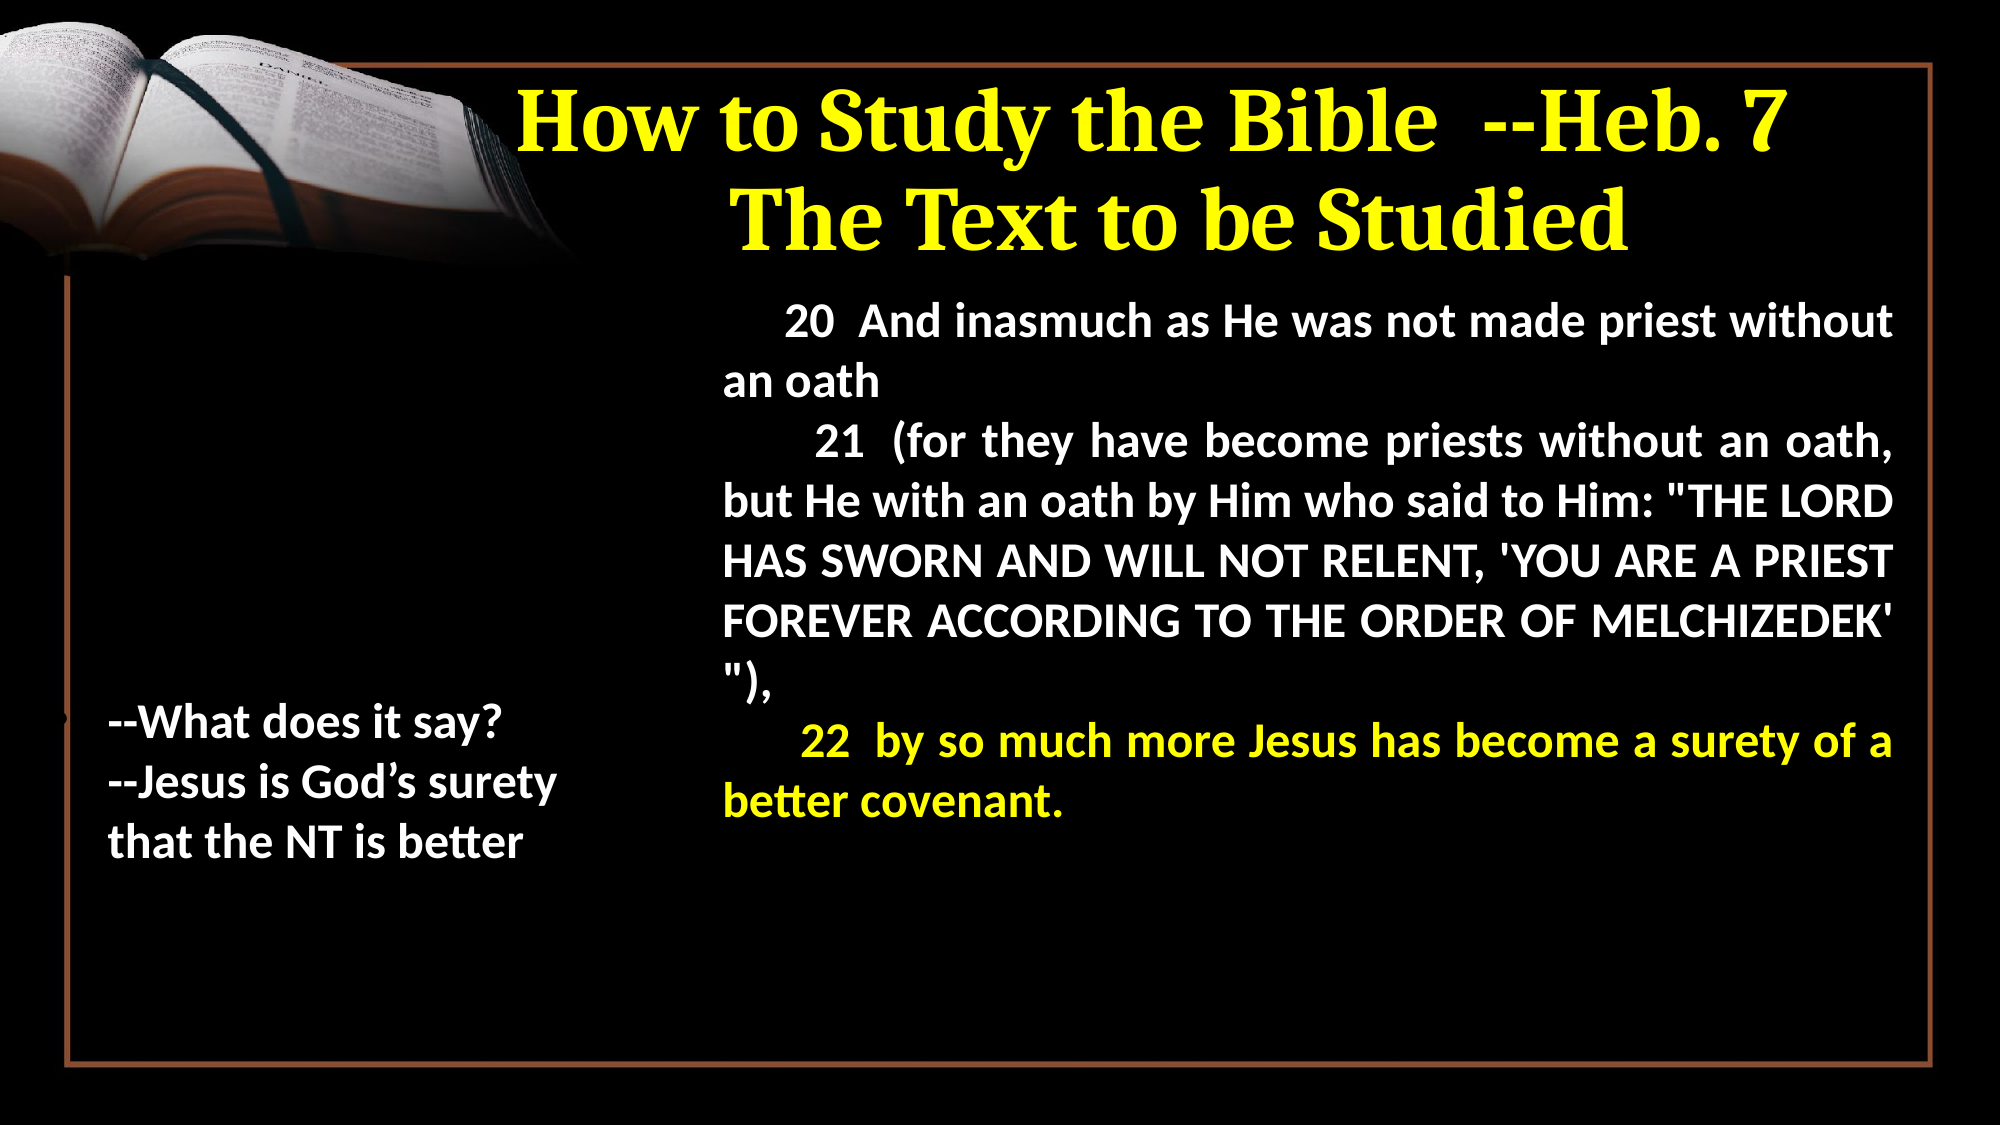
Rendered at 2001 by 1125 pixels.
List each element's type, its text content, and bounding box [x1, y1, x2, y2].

text_box --What does it say? --Jesus is God’s surety that the NT is better [36, 681, 654, 876]
picture [0, 0, 2000, 1125]
text_box 20 And inasmuch as He was not made priest without an oath 21 (for they have become priests without an oath, but He with an oath by Him who said to Him: "THE LORD HAS SWORN AND WILL NOT RELENT, 'YOU ARE A PRIEST FOREVER ACCORDING TO THE ORDER OF MELCHIZEDEK' "), 22 by so much more Jesus has become a surety of a better covenant. [707, 279, 1910, 835]
title How to Study the Bible --Heb. 7 The Text to be Studied [434, 89, 1947, 253]
